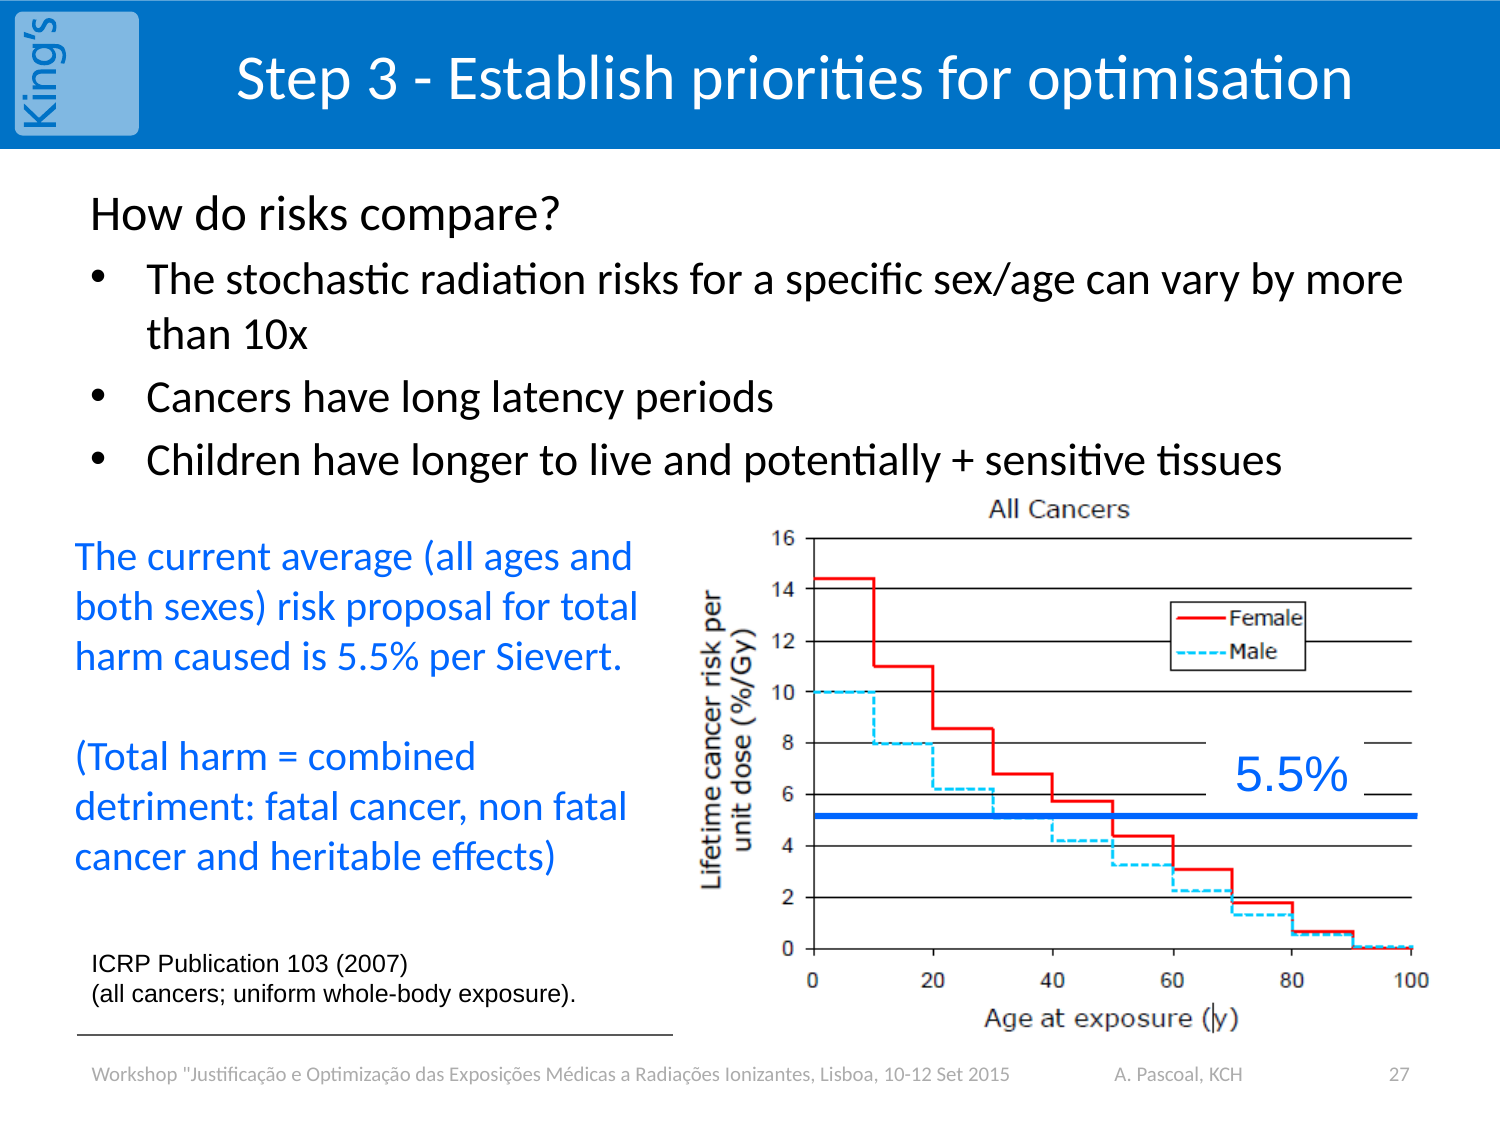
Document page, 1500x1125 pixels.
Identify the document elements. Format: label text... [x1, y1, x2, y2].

list How do risks compare? The stochastic radiation risks for a specific sex/age can vary by more than 10x Cancers have long latency periods Children have longer to live and potentially + sensitive tissues [75, 172, 1483, 1005]
slide_number 27 [1364, 1061, 1425, 1103]
picture [673, 491, 1459, 1053]
footer Workshop "Justificação e Optimização das Exposições Médicas a Radiações Ionizantes, Lisboa, 10-12 Set 2015 A. Pascoal, KCH [76, 1042, 1353, 1103]
text_box The current average (all ages and both sexes) risk proposal for total harm caused is 5.5% per Sievert. (Total harm = combined detriment: fatal cancer, non fatal cancer and heritable effects) [59, 521, 667, 937]
text_box ICRP Publication 103 (2007) (all cancers; uniform whole-body exposure). [76, 940, 667, 1016]
title Step 3 - Establish priorities for optimisation [169, 27, 1422, 120]
